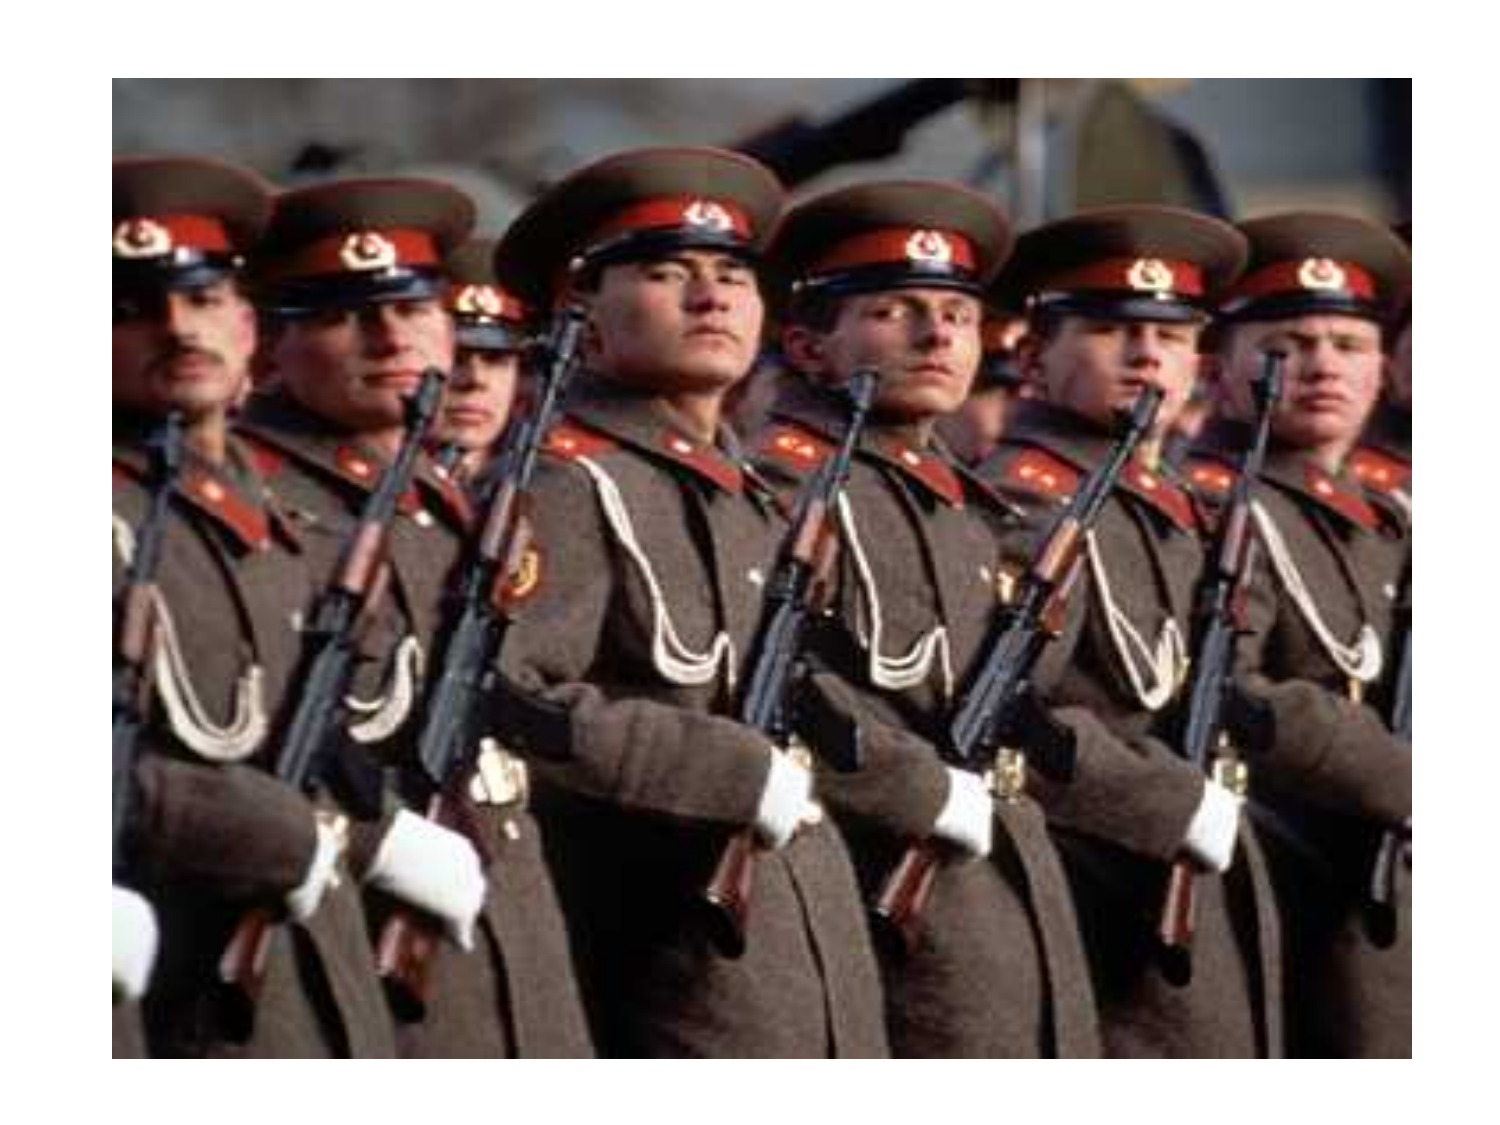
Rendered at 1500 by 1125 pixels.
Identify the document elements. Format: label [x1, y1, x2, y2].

picture [111, 77, 1412, 1059]
